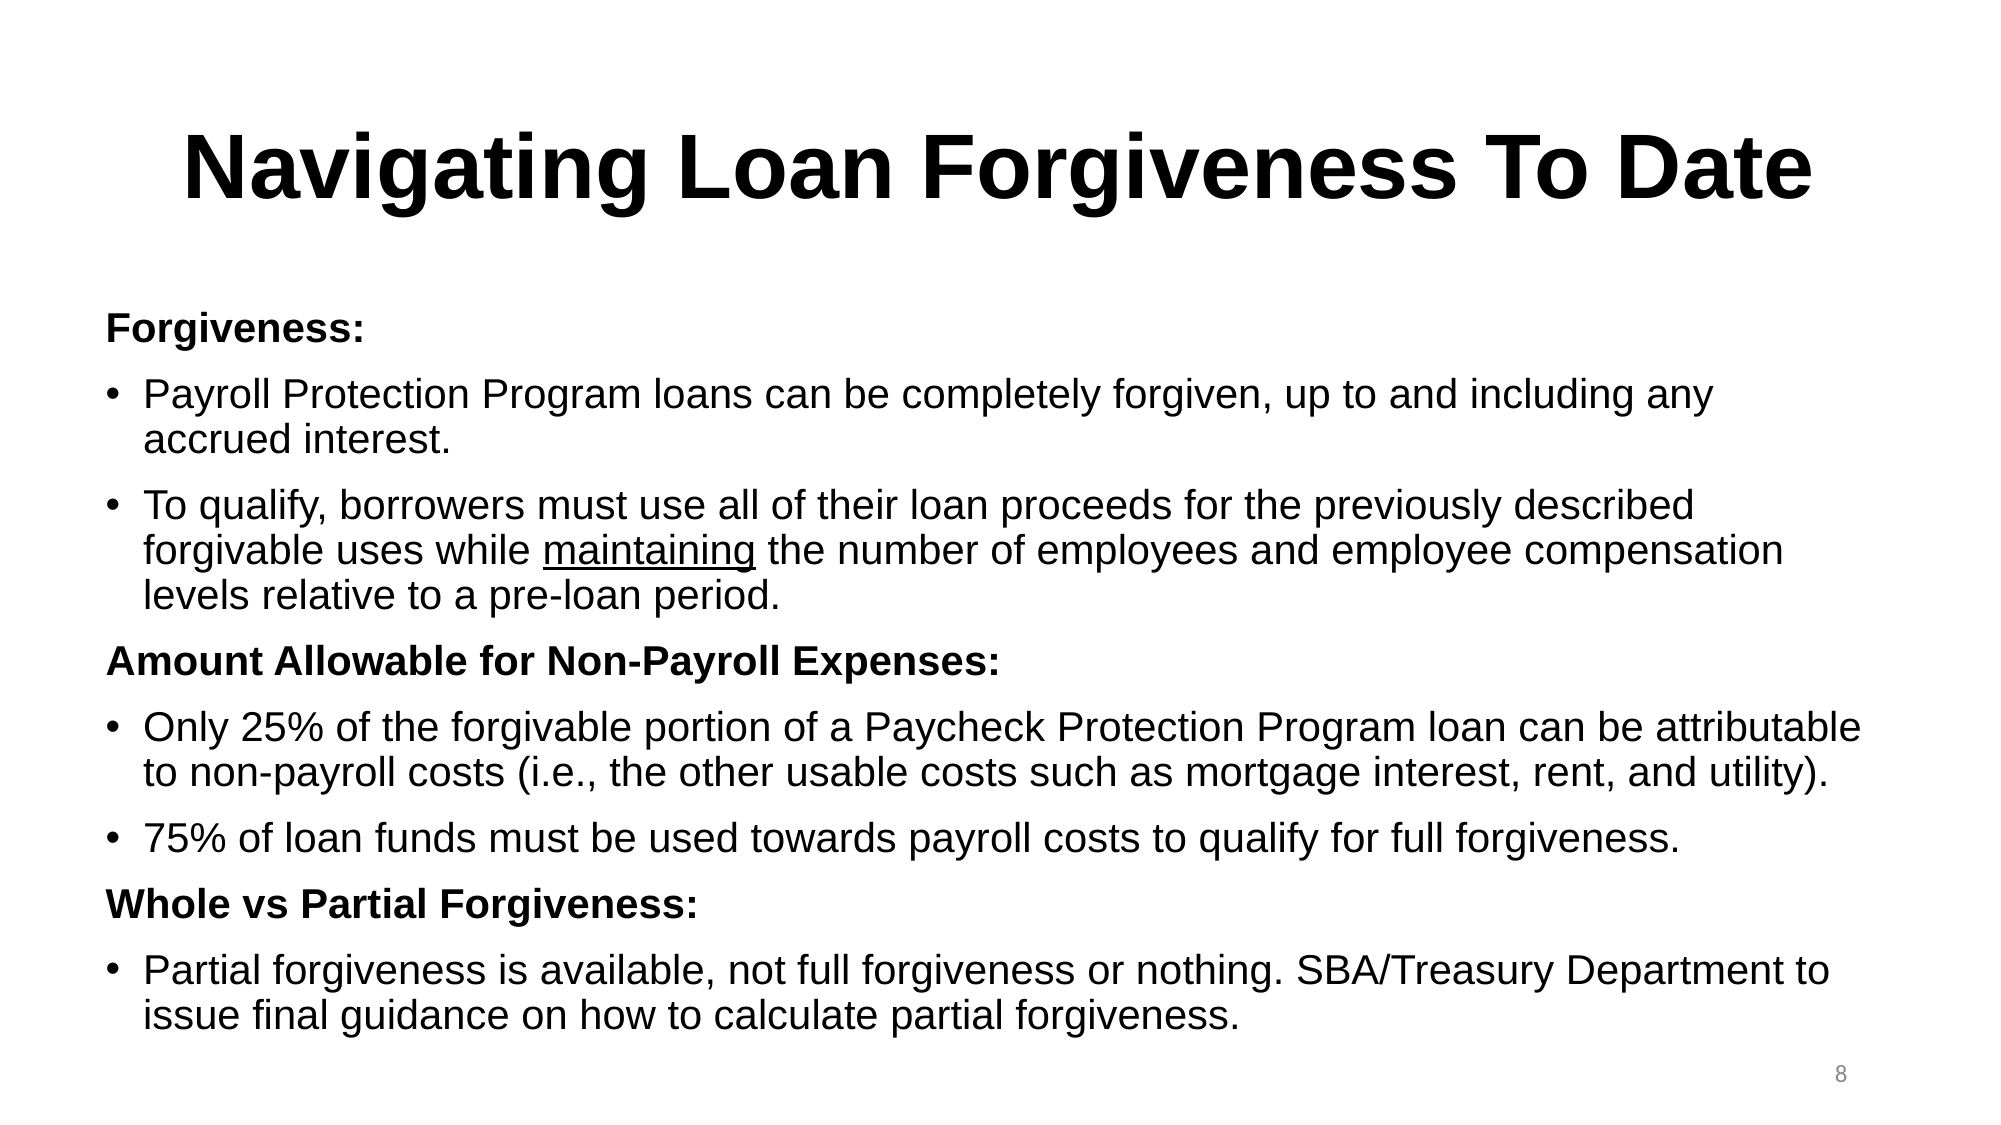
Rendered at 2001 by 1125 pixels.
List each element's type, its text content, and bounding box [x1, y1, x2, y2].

slide_number 8 [1412, 1042, 1863, 1103]
title Navigating Loan Forgiveness To Date [0, 59, 2000, 278]
list Forgiveness: Payroll Protection Program loans can be completely forgiven, up to and including any accrued interest. To qualify, borrowers must use all of their loan proceeds for the previously described forgivable uses while maintaining the number of employees and employee compensation levels relative to a pre-loan period. Amount Allowable for Non-Payroll Expenses: Only 25% of the forgivable portion of a Paycheck Protection Program loan can be attributable to non-payroll costs (i.e., the other usable costs such as mortgage interest, rent, and utility). 75% of loan funds must be used towards payroll costs to qualify for full forgiveness. Whole vs Partial Forgiveness: Partial forgiveness is available, not full forgiveness or nothing. SBA/Treasury Department to issue final guidance on how to calculate partial forgiveness. [90, 299, 1889, 1105]
